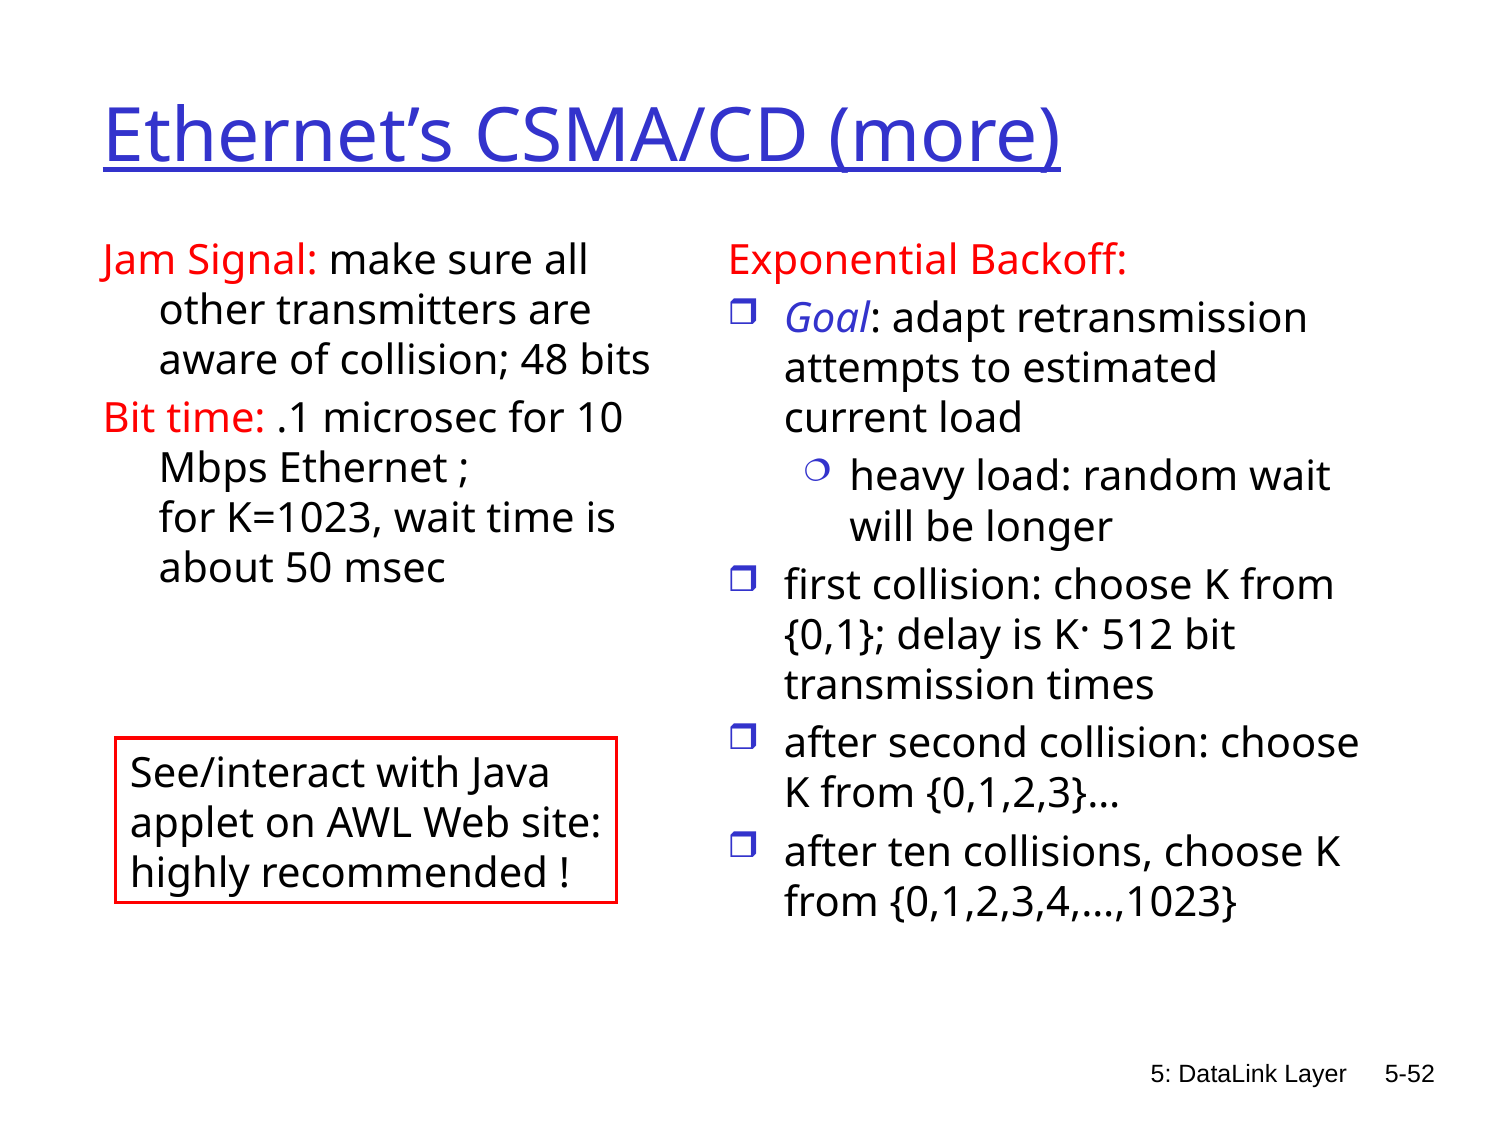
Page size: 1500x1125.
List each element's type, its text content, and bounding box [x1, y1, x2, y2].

list Exponential Backoff: Goal: adapt retransmission attempts to estimated current load heavy load: random wait will be longer first collision: choose K from {0,1}; delay is K· 512 bit transmission times after second collision: choose K from {0,1,2,3}… after ten collisions, choose K from {0,1,2,3,4,…,1023} [712, 224, 1383, 1054]
title Ethernet’s CSMA/CD (more) [87, 37, 1363, 224]
text_box See/interact with Java applet on AWL Web site: highly recommended ! [115, 738, 617, 903]
footer 5: DataLink Layer [887, 1054, 1339, 1125]
slide_number 5-52 [1339, 1050, 1450, 1125]
list Jam Signal: make sure all other transmitters are aware of collision; 48 bits Bit time: .1 microsec for 10 Mbps Ethernet ; for K=1023, wait time is about 50 msec [87, 224, 712, 719]
